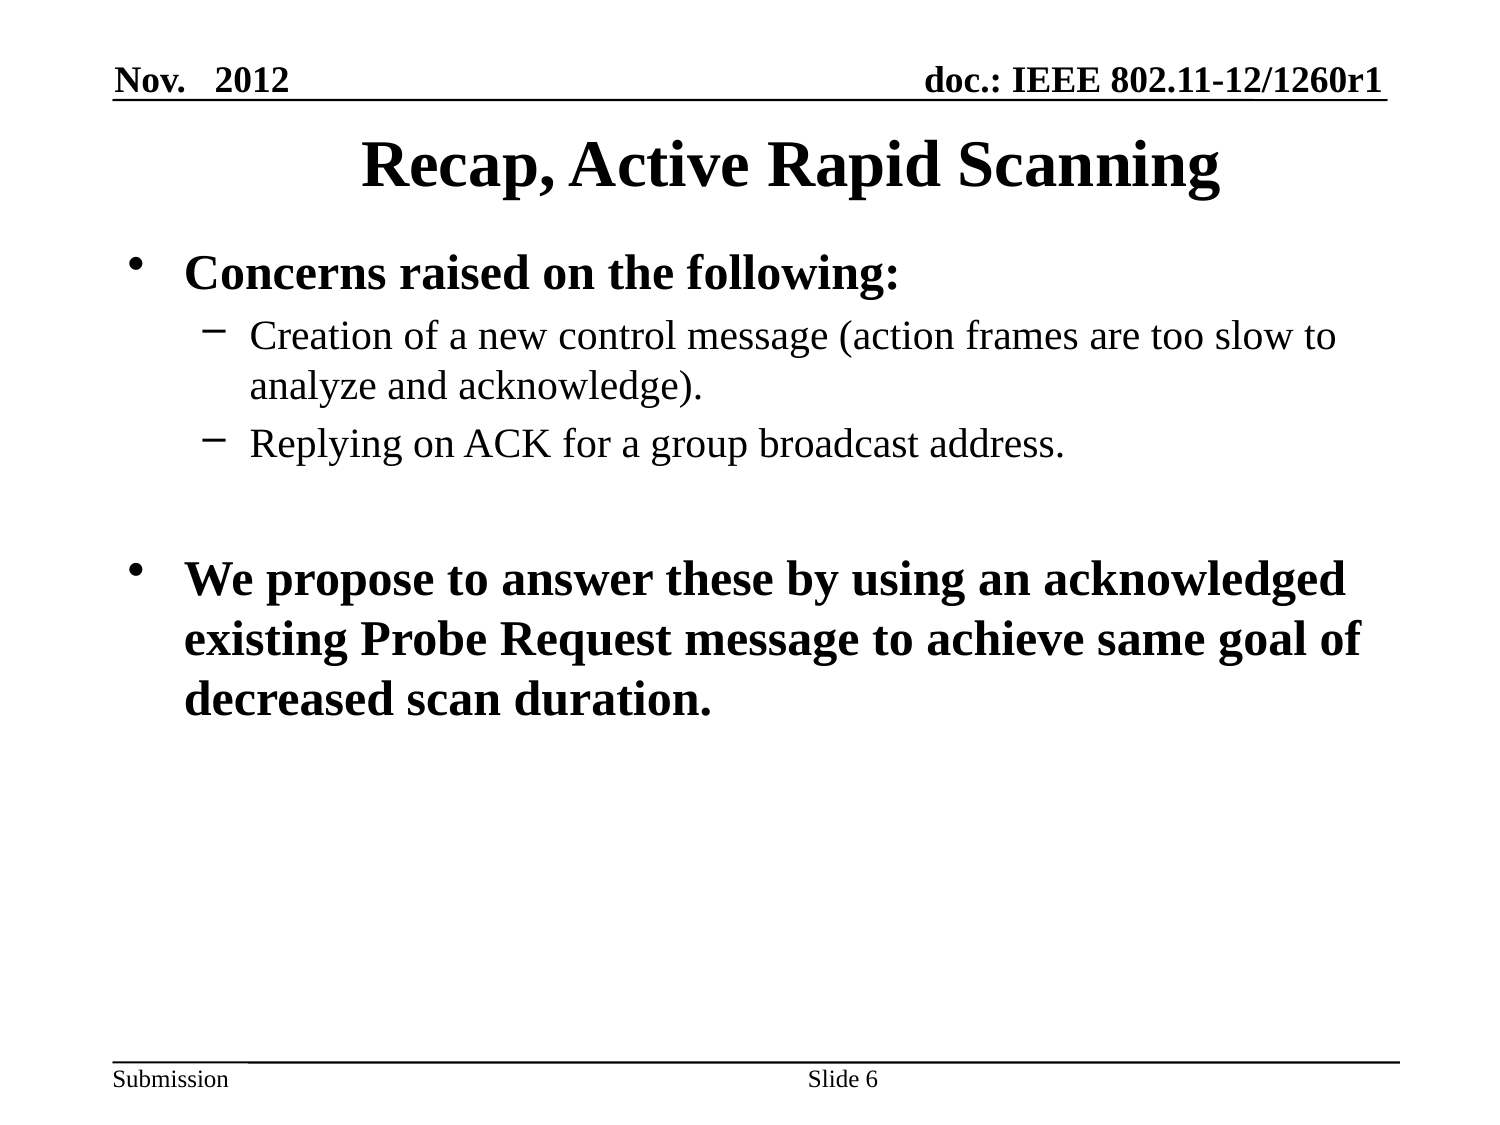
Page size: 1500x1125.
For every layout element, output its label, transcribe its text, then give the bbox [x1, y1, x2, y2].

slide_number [114, 54, 291, 100]
list Concerns raised on the following: Creation of a new control message (action frames are too slow to analyze and acknowledge). Replying on ACK for a group broadcast address. We propose to answer these by using an acknowledged existing Probe Request message to achieve same goal of decreased scan duration. [112, 231, 1388, 587]
slide_number Slide 6 [807, 1062, 879, 1093]
title Recap, Active Rapid Scanning [112, 112, 1471, 209]
